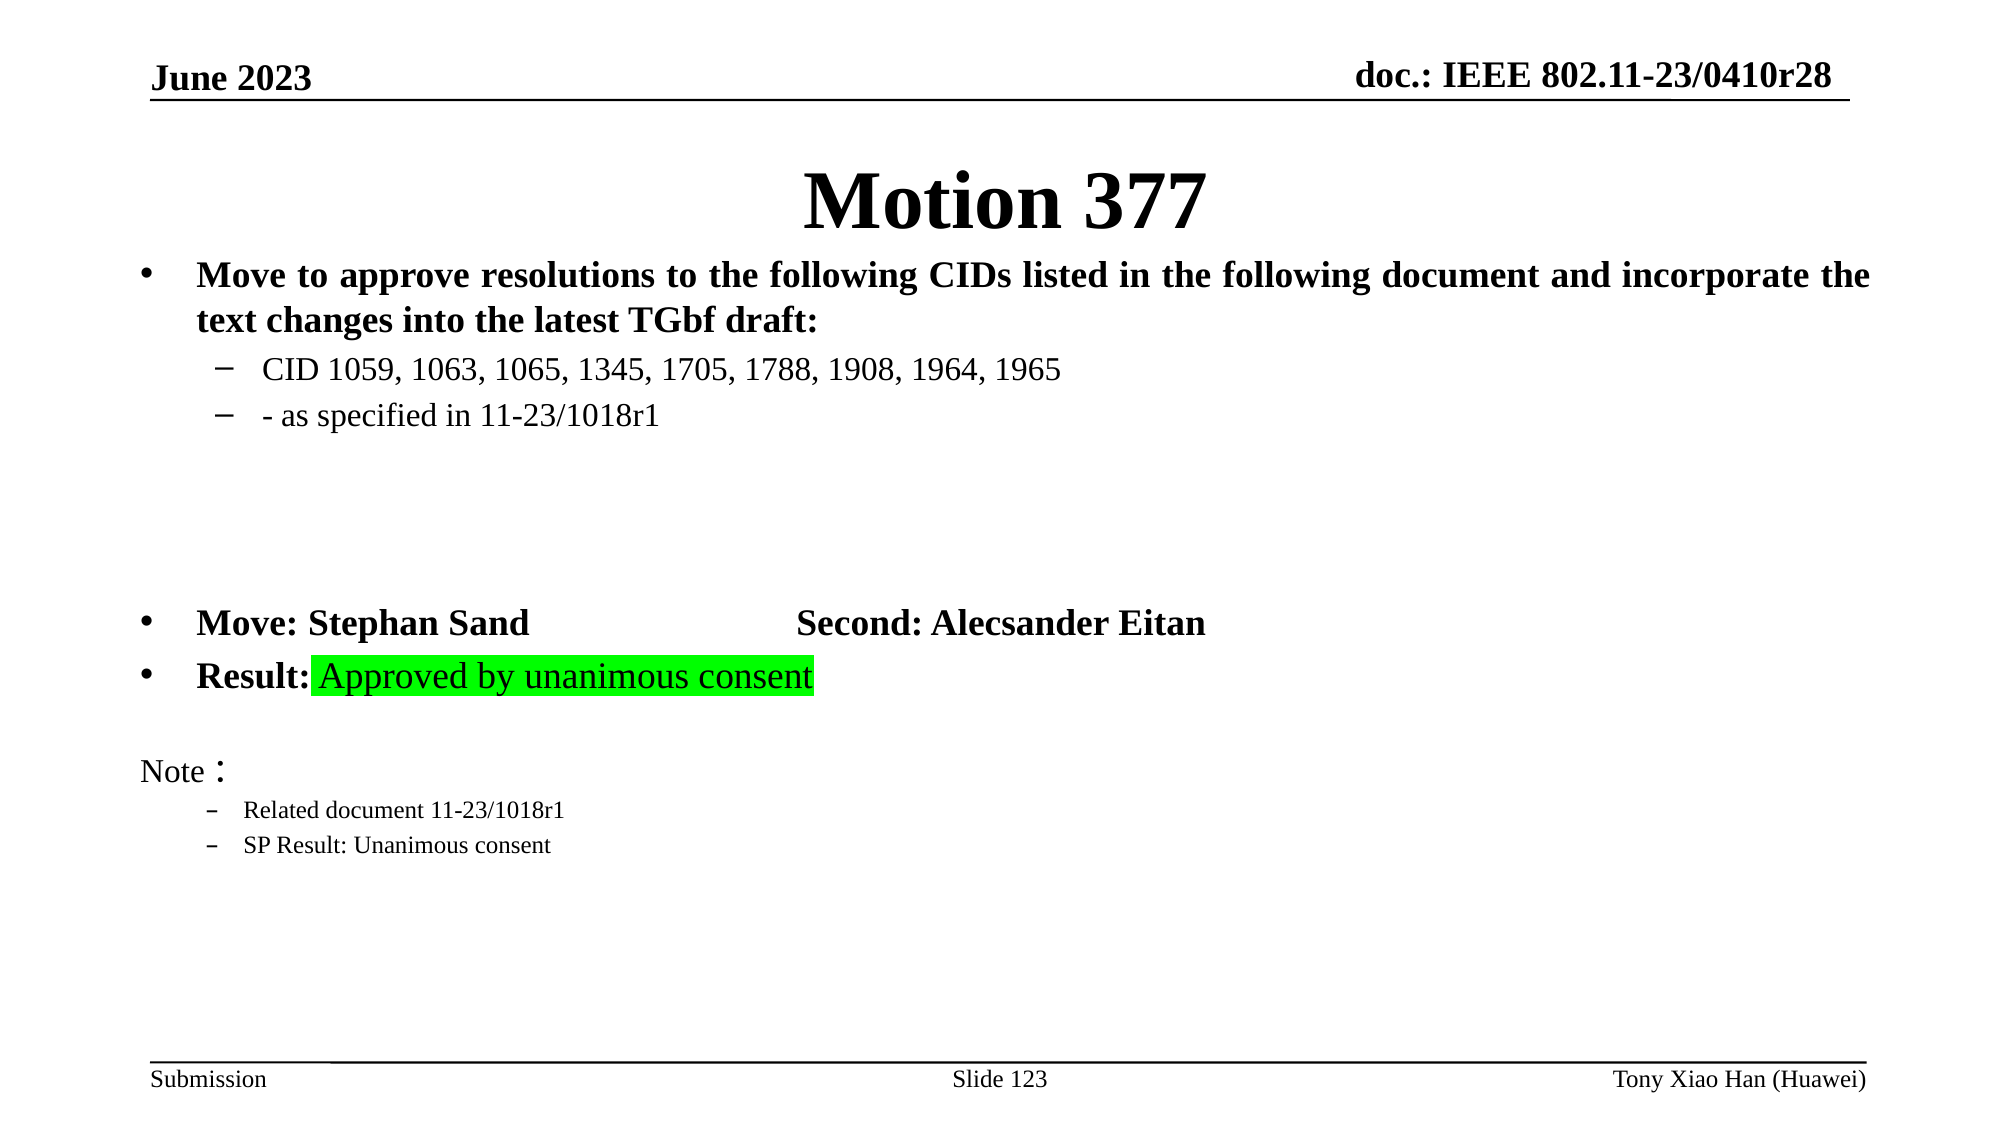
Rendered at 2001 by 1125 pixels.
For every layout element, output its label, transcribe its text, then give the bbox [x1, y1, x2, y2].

text_box Motion 377 [368, 137, 1644, 212]
text_box Move to approve resolutions to the following CIDs listed in the following document and incorporate the text changes into the latest TGbf draft: CID 1059, 1063, 1065, 1345, 1705, 1788, 1908, 1964, 1965 - as specified in 11-23/1018r1 Move: Stephan Sand Second: Alecsander Eitan Result: Approved by unanimous consent Note： Related document 11-23/1018r1 SP Result: Unanimous consent [125, 212, 1888, 900]
